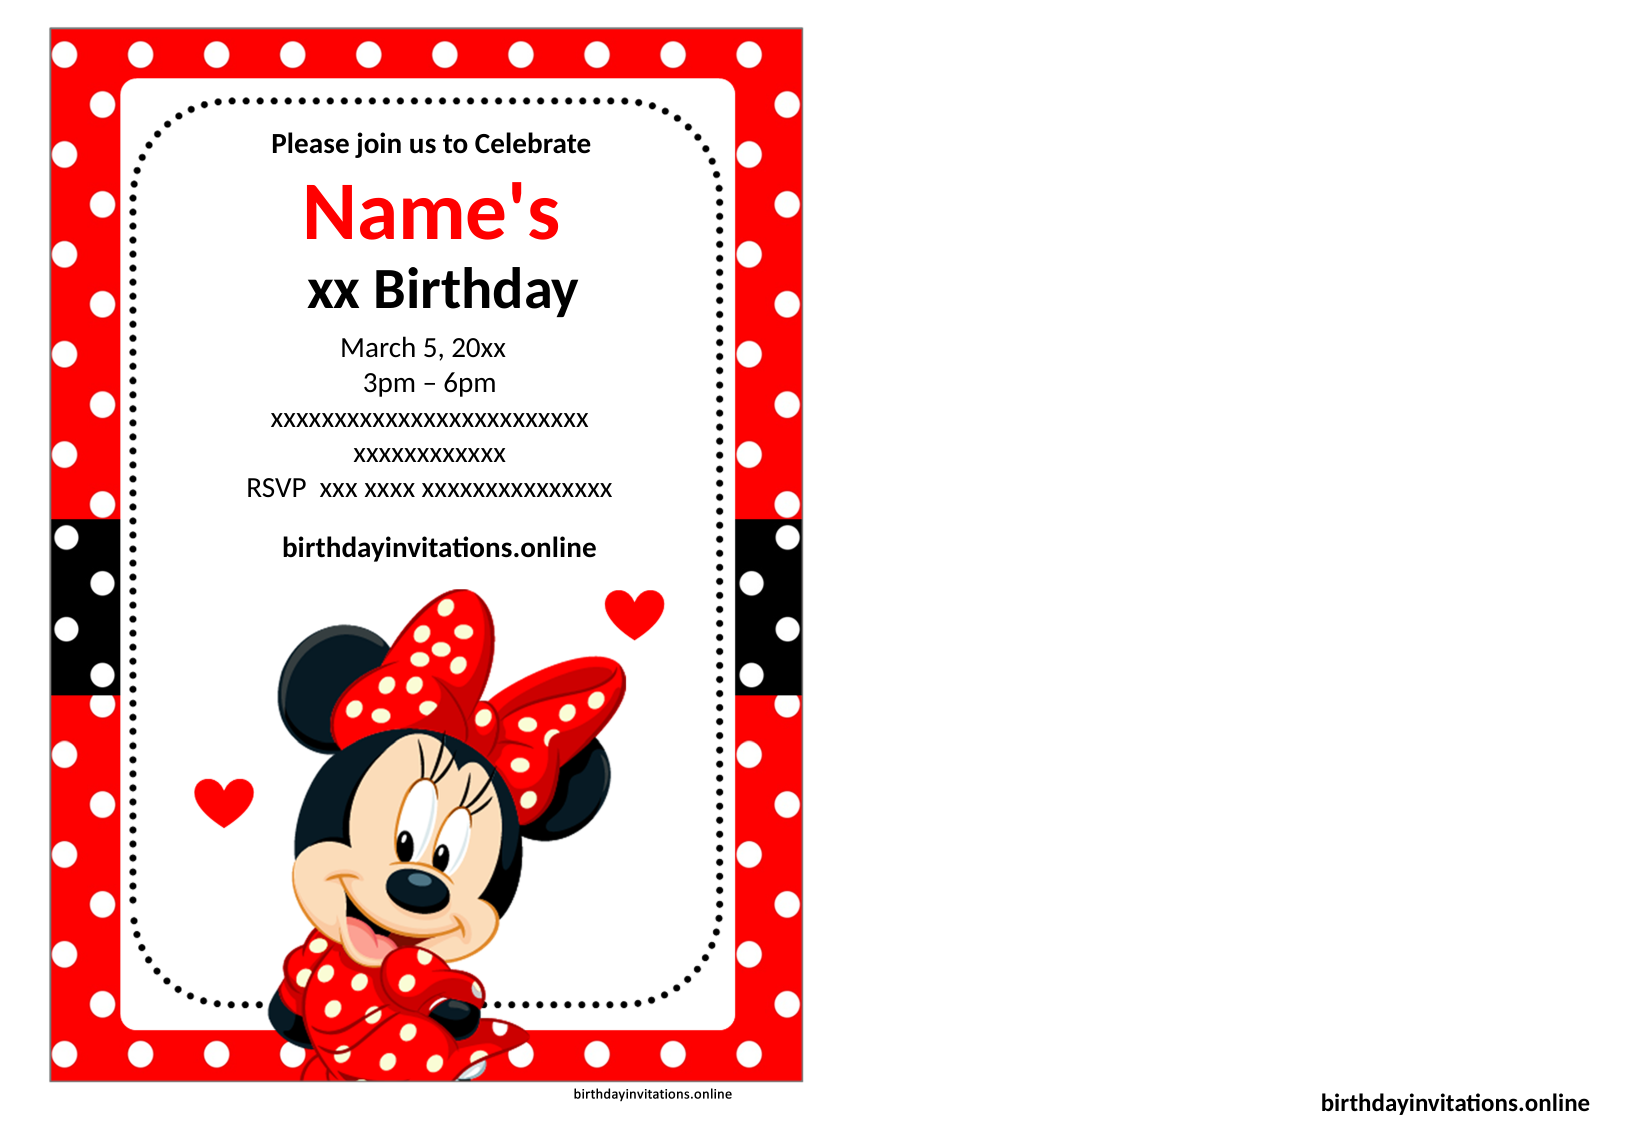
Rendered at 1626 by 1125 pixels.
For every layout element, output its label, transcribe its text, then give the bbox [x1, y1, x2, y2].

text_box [27, 13, 825, 1106]
text_box birthdayinvitations.online [1306, 1079, 1606, 1125]
